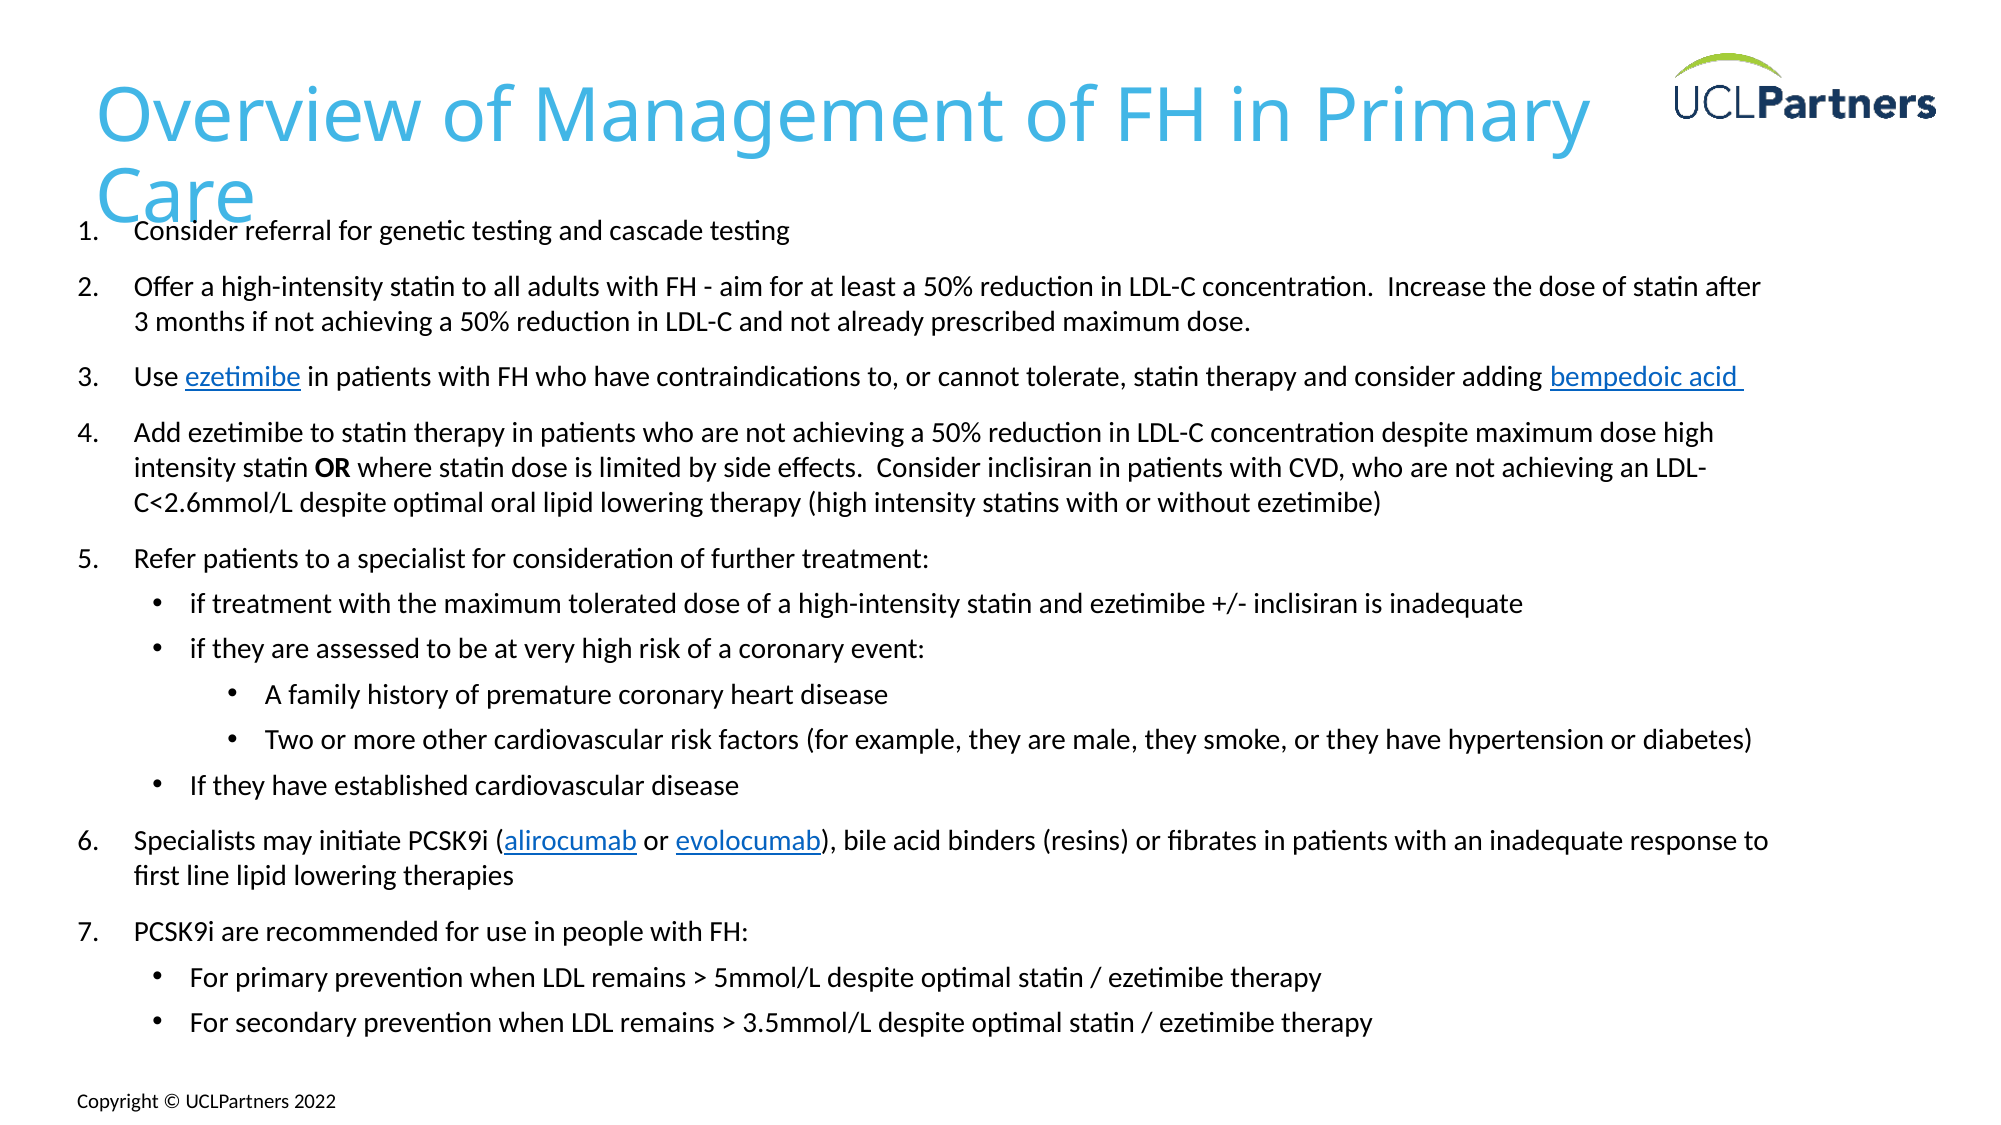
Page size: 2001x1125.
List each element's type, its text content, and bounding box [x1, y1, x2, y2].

picture [1675, 53, 1936, 119]
text_box Consider referral for genetic testing and cascade testing Offer a high-intensity statin to all adults with FH - aim for at least a 50% reduction in LDL-C concentration. Increase the dose of statin after 3 months if not achieving a 50% reduction in LDL-C and not already prescribed maximum dose. Use ezetimibe in patients with FH who have contraindications to, or cannot tolerate, statin therapy and consider adding bempedoic acid Add ezetimibe to statin therapy in patients who are not achieving a 50% reduction in LDL-C concentration despite maximum dose high intensity statin OR where statin dose is limited by side effects. Consider inclisiran in patients with CVD, who are not achieving an LDL-C<2.6mmol/L despite optimal oral lipid lowering therapy (high intensity statins with or without ezetimibe) Refer patients to a specialist for consideration of further treatment: if treatment with the maximum tolerated dose of a high-intensity statin and ezetimibe +/- inclisiran is inadequate if they are assessed to be at very high risk of a coronary event: A family history of premature coronary heart disease Two or more other cardiovascular risk factors (for example, they are male, they smoke, or they have hypertension or diabetes) If they have established cardiovascular disease Specialists may initiate PCSK9i (alirocumab or evolocumab), bile acid binders (resins) or fibrates in patients with an inadequate response to first line lipid lowering therapies PCSK9i are recommended for use in people with FH: For primary prevention when LDL remains > 5mmol/L despite optimal statin / ezetimibe therapy For secondary prevention when LDL remains > 3.5mmol/L despite optimal statin / ezetimibe therapy [62, 203, 1790, 922]
title Overview of Management of FH in Primary Care [80, 69, 1639, 160]
